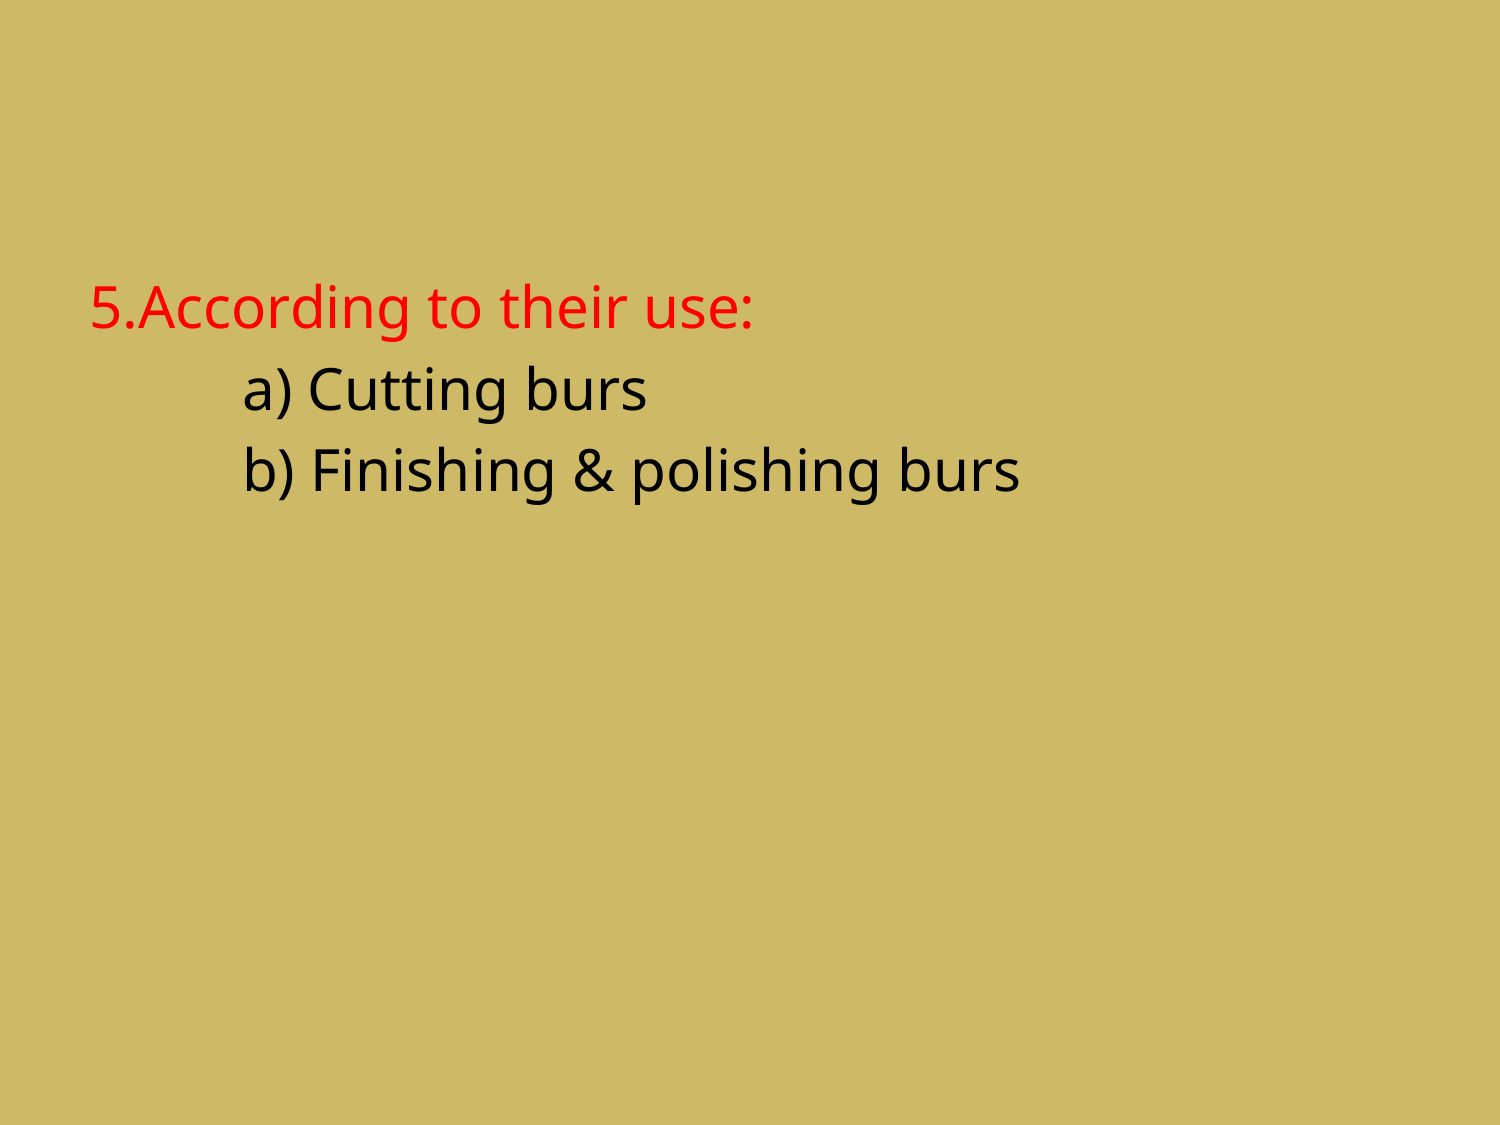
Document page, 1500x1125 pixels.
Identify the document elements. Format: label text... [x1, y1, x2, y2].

list 5.According to their use: a) Cutting burs b) Finishing & polishing burs [75, 262, 1425, 1035]
